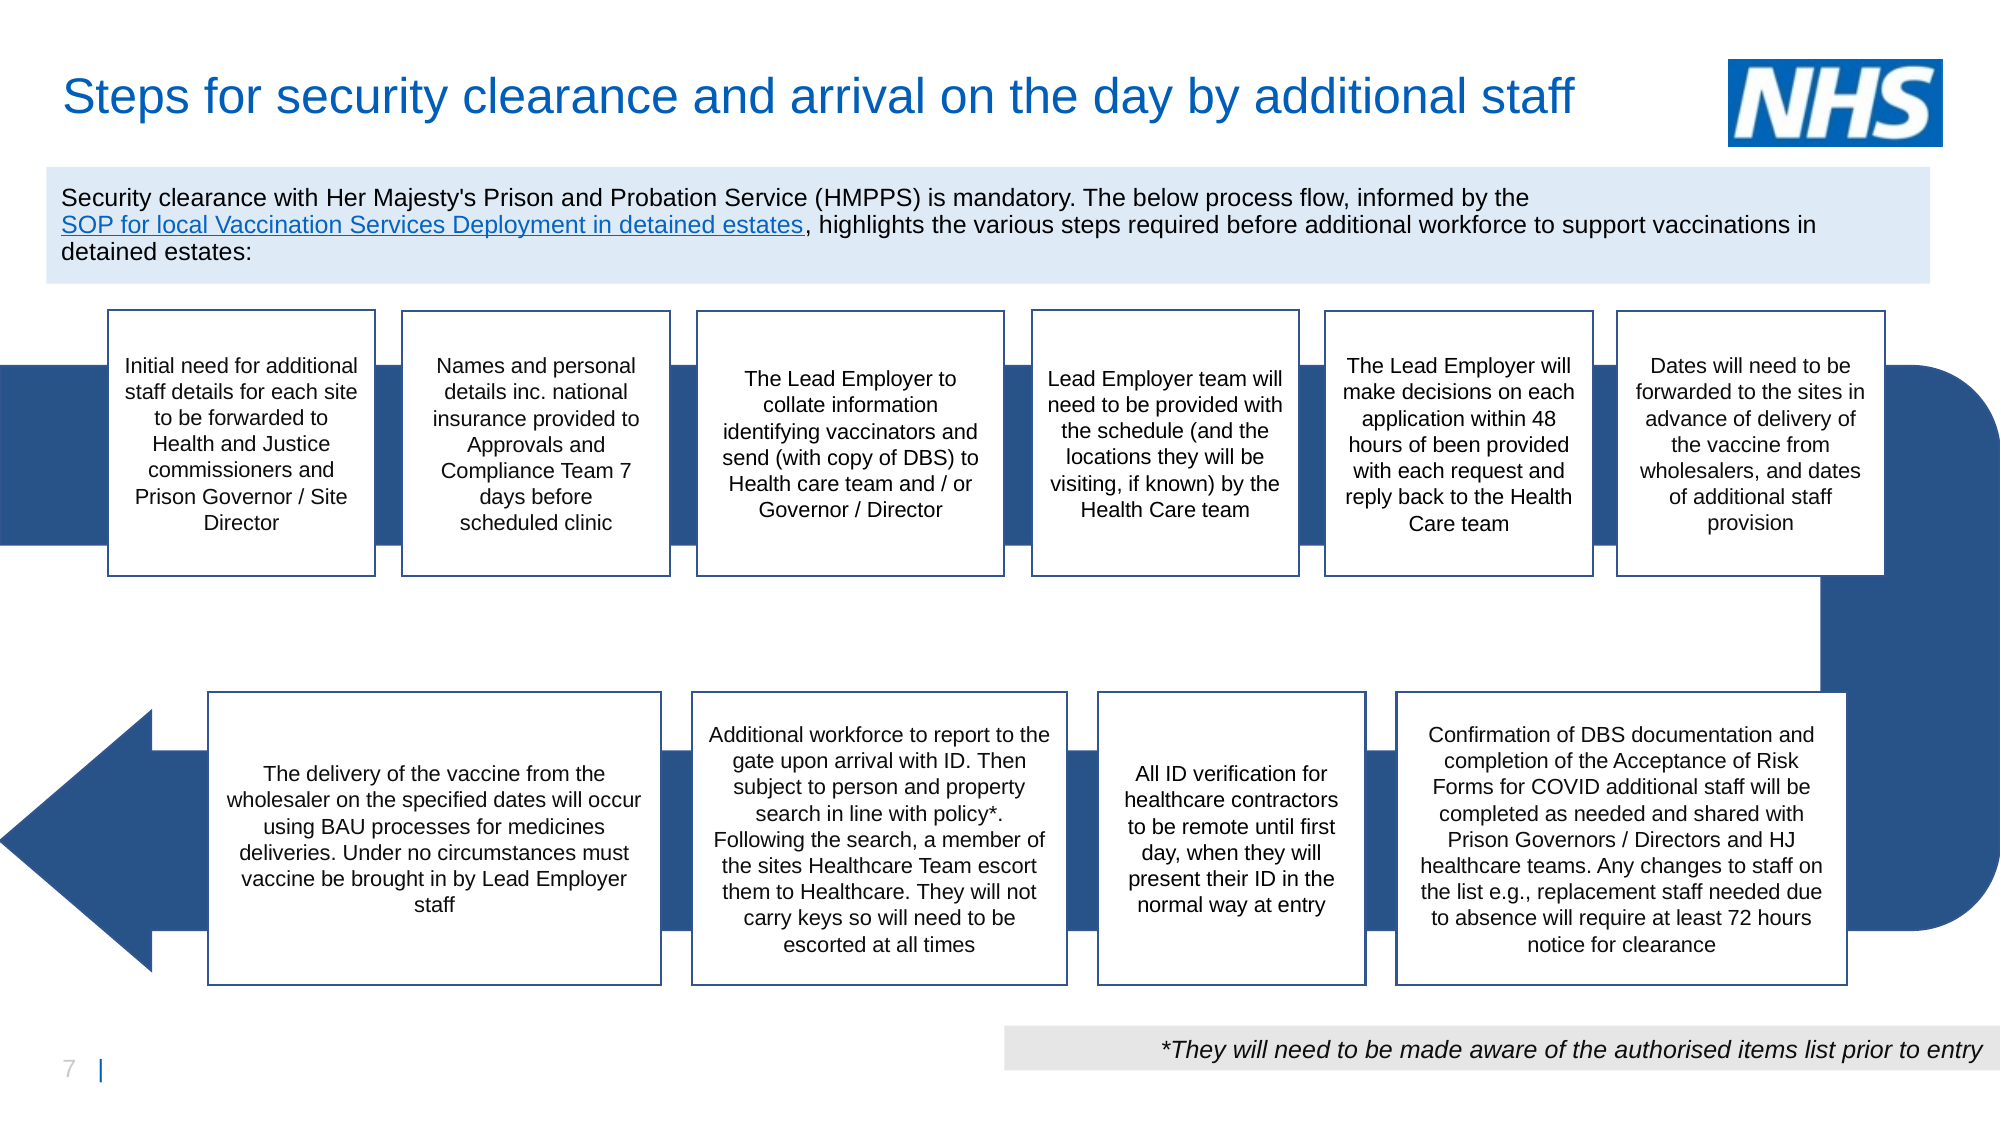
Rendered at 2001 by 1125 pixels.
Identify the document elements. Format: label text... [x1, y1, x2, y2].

text_box [376, 364, 401, 546]
text_box [1594, 364, 1616, 546]
text_box Lead Employer team will need to be provided with the schedule (and the locations they will be visiting, if known) by the Health Care team [1031, 309, 1300, 577]
text_box All ID verification for healthcare contractors to be remote until first day, when they will present their ID in the normal way at entry [1097, 691, 1367, 986]
text_box Confirmation of DBS documentation and completion of the Acceptance of Risk Forms for COVID additional staff will be completed as needed and shared with Prison Governors / Directors and HJ healthcare teams. Any changes to staff on the list e.g., replacement staff needed due to absence will require at least 72 hours notice for clearance [1395, 691, 1848, 986]
text_box Additional workforce to report to the gate upon arrival with ID. Then subject to person and property search in line with policy*. Following the search, a member of the sites Healthcare Team escort them to Healthcare. They will not carry keys so will need to be escorted at all times [691, 691, 1068, 986]
list Security clearance with Her Majesty's Prison and Probation Service (HMPPS) is mandatory. The below process flow, informed by the SOP for local Vaccination Services Deployment in detained estates, highlights the various steps required before additional workforce to support vaccinations in detained estates: [46, 166, 1931, 284]
text_box Dates will need to be forwarded to the sites in advance of delivery of the vaccine from wholesalers, and dates of additional staff provision [1616, 310, 1886, 577]
text_box Initial need for additional staff details for each site to be forwarded to Health and Justice commissioners and Prison Governor / Site Director [107, 309, 376, 577]
text_box *They will need to be made aware of the authorised items list prior to entry [1004, 1025, 2000, 1071]
text_box The delivery of the vaccine from the wholesaler on the specified dates will occur using BAU processes for medicines deliveries. Under no circumstances must vaccine be brought in by Lead Employer staff [207, 691, 662, 986]
text_box [1820, 364, 2000, 932]
text_box [0, 708, 207, 973]
text_box [662, 750, 691, 932]
text_box The Lead Employer to collate information identifying vaccinators and send (with copy of DBS) to Health care team and / or Governor / Director [696, 310, 1005, 577]
picture [1728, 59, 1943, 147]
text_box [1005, 364, 1031, 546]
text_box Names and personal details inc. national insurance provided to Approvals and Compliance Team 7 days before scheduled clinic [401, 310, 671, 577]
text_box The Lead Employer will make decisions on each application within 48 hours of been provided with each request and reply back to the Health Care team [1324, 310, 1594, 577]
text_box [1300, 364, 1324, 546]
text_box [0, 364, 107, 546]
text_box [1367, 750, 1395, 932]
text_box [1068, 750, 1097, 932]
text_box [671, 364, 696, 546]
title Steps for security clearance and arrival on the day by additional staff [47, 47, 1701, 148]
